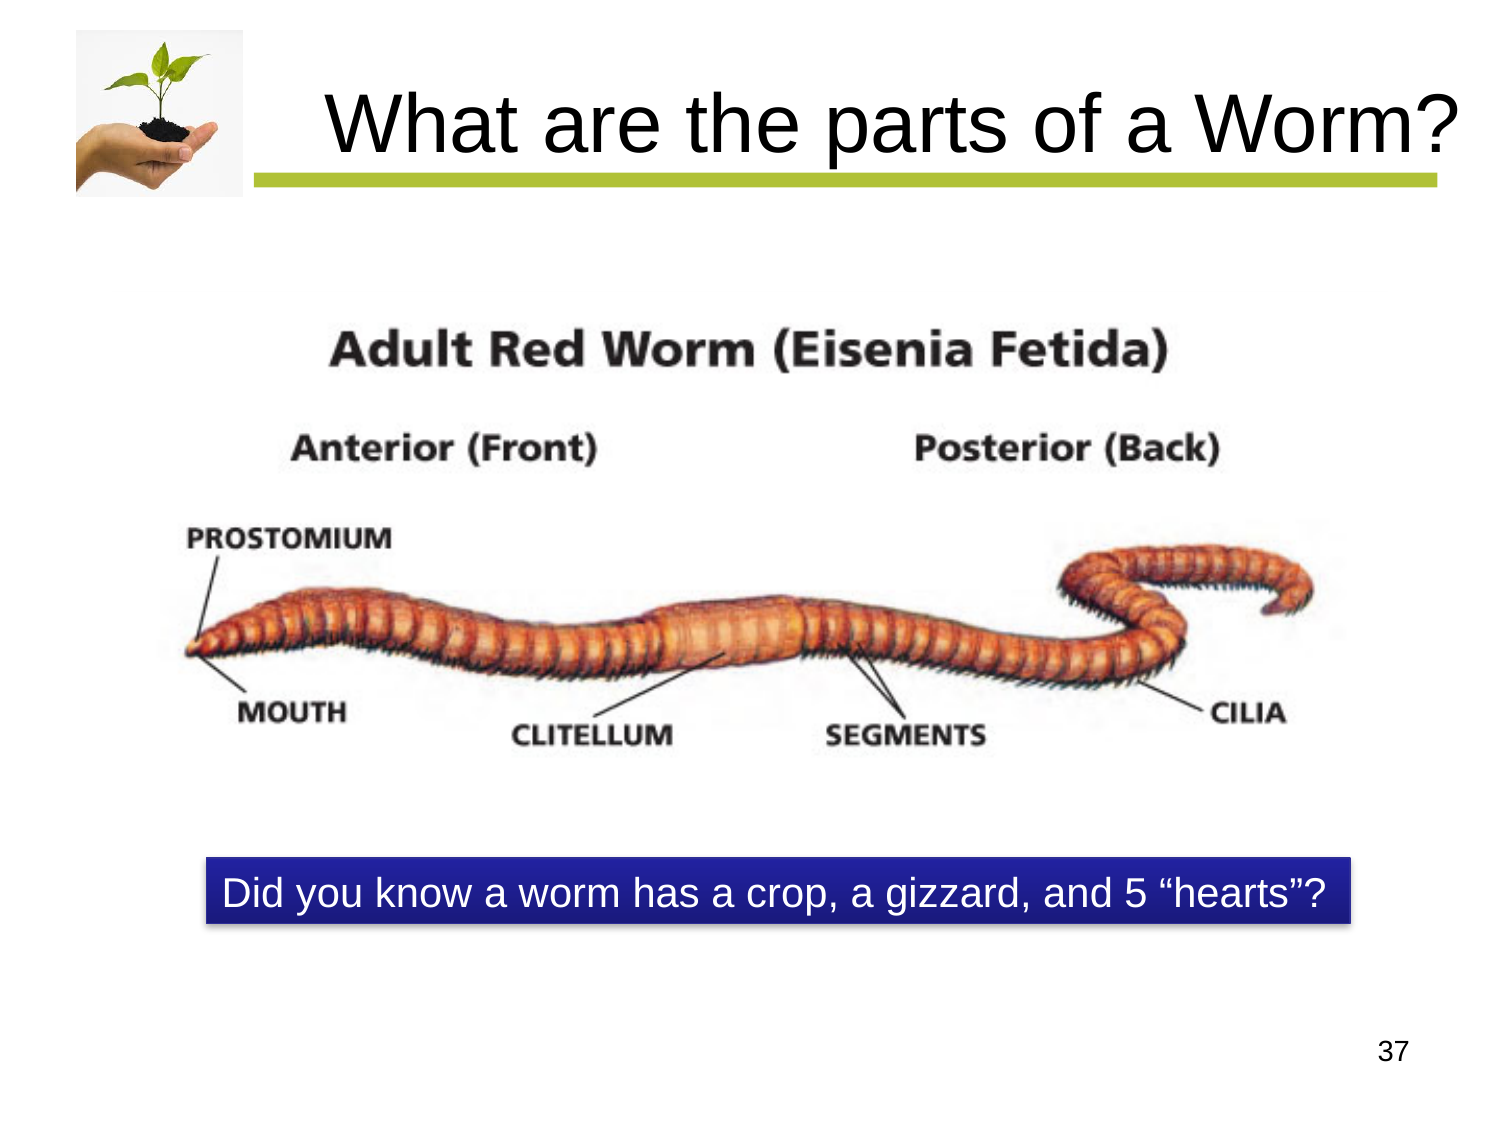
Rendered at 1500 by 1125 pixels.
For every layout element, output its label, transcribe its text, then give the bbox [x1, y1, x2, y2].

slide_number 37 [1074, 1024, 1425, 1103]
picture [76, 30, 243, 197]
title What are the parts of a Worm? [300, 50, 1488, 188]
picture [112, 290, 1388, 787]
text_box Did you know a worm has a crop, a gizzard, and 5 “hearts”? [206, 857, 1350, 924]
